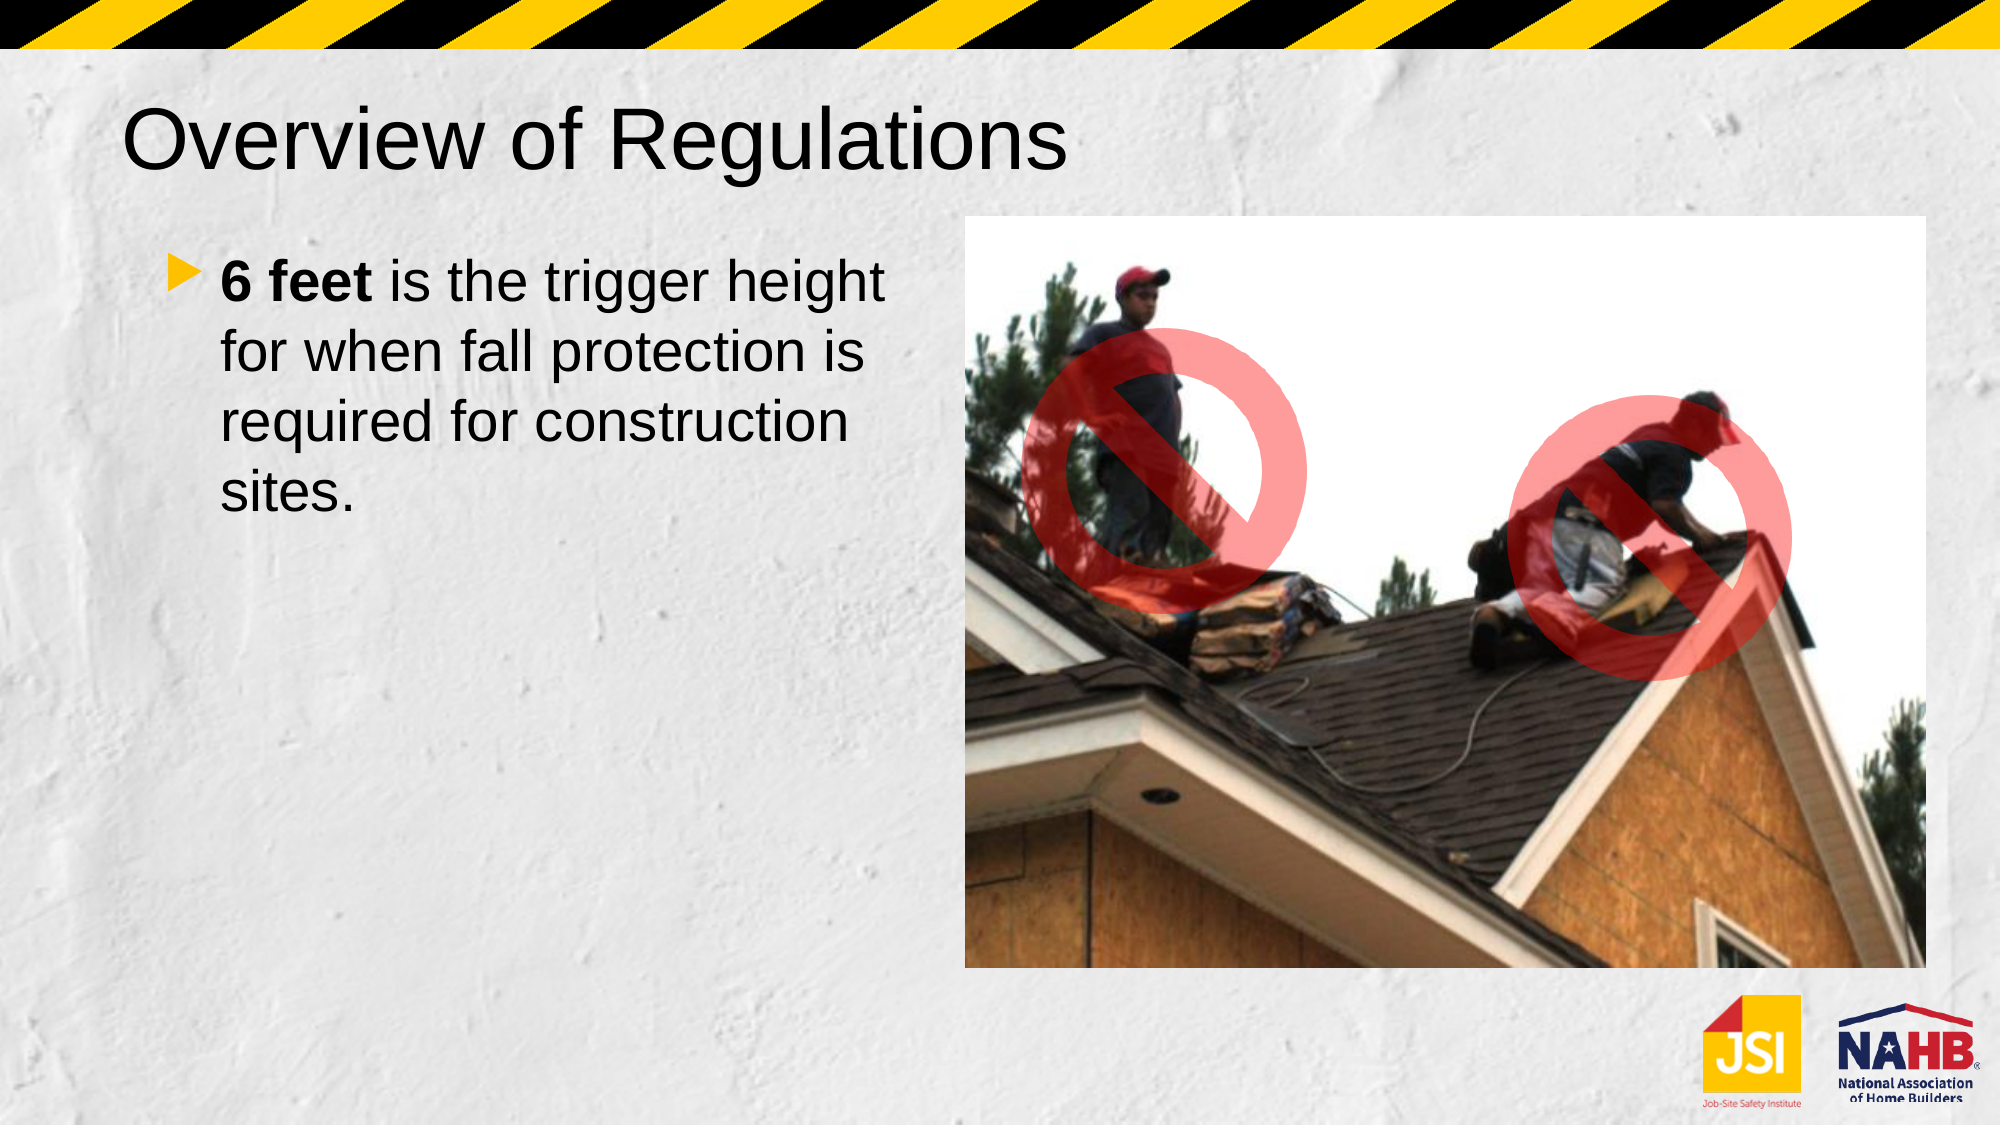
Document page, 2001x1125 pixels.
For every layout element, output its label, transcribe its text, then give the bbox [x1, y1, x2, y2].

picture [1703, 995, 1801, 1109]
picture [965, 216, 1926, 969]
list 6 feet is the trigger height for when fall protection is required for construction sites. [148, 236, 922, 929]
title Overview of Regulations [106, 74, 1649, 304]
